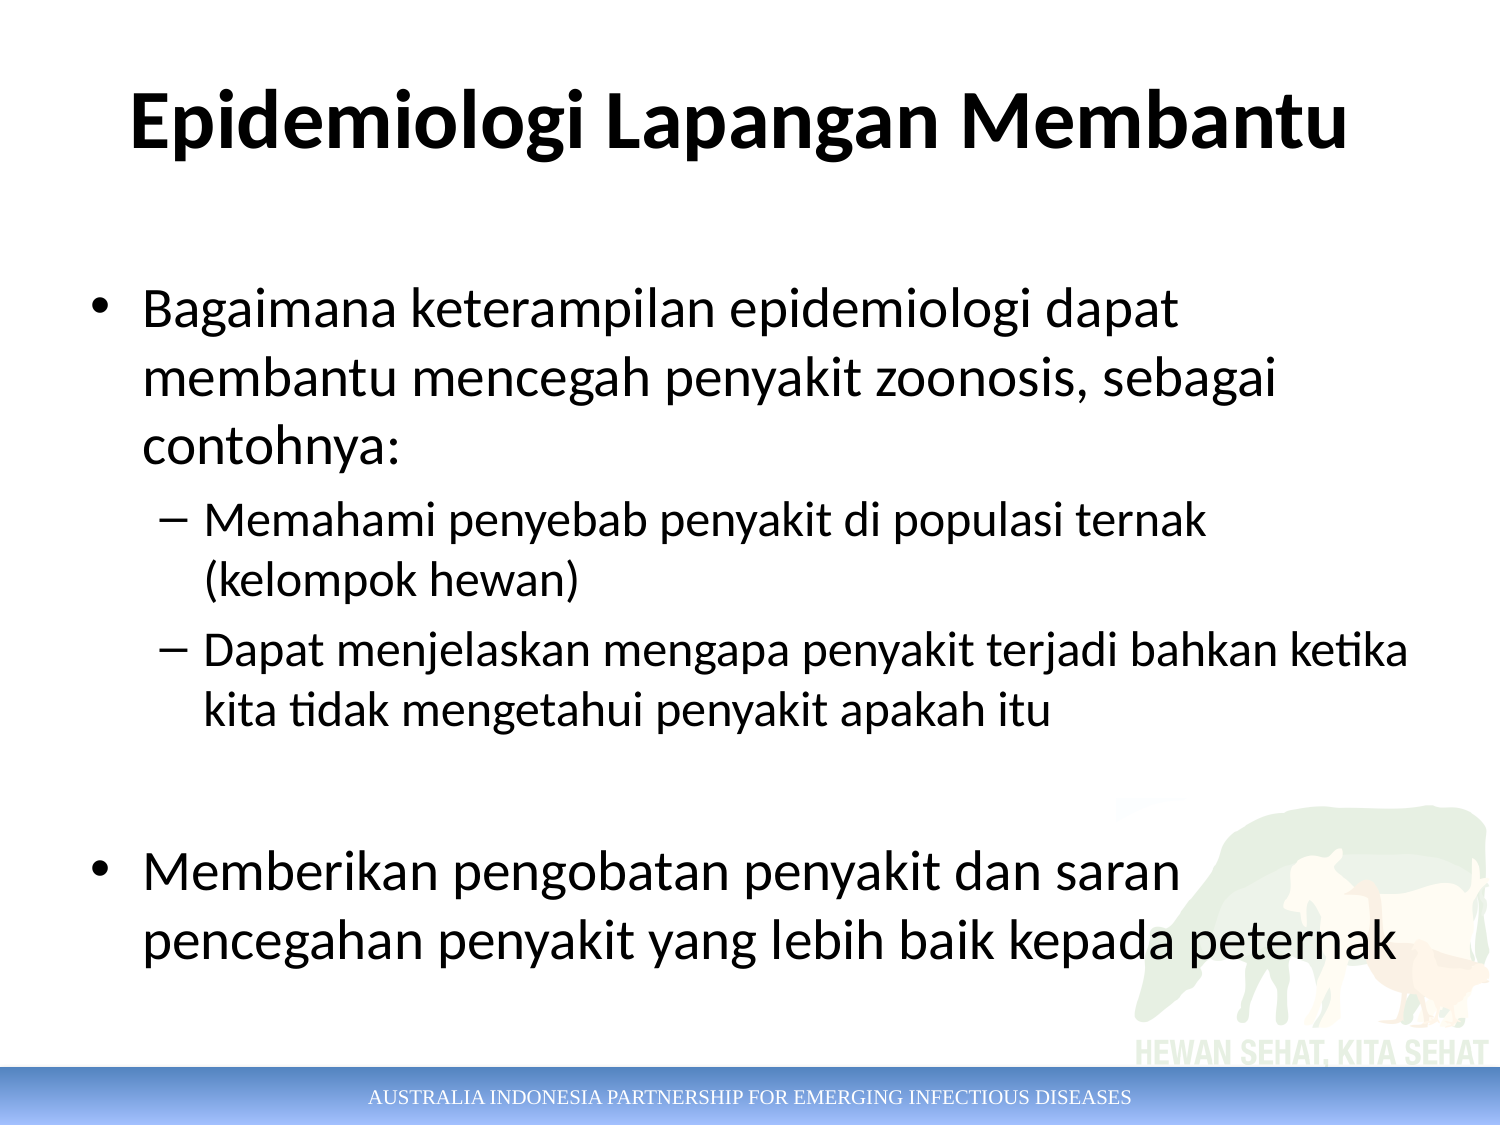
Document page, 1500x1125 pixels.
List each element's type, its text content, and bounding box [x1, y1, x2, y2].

title Epidemiologi Lapangan Membantu [75, 45, 1425, 185]
list Bagaimana keterampilan epidemiologi dapat membantu mencegah penyakit zoonosis, sebagai contohnya: Memahami penyebab penyakit di populasi ternak (kelompok hewan) Dapat menjelaskan mengapa penyakit terjadi bahkan ketika kita tidak mengetahui penyakit apakah itu Memberikan pengobatan penyakit dan saran pencegahan penyakit yang lebih baik kepada peternak [75, 262, 1425, 1005]
